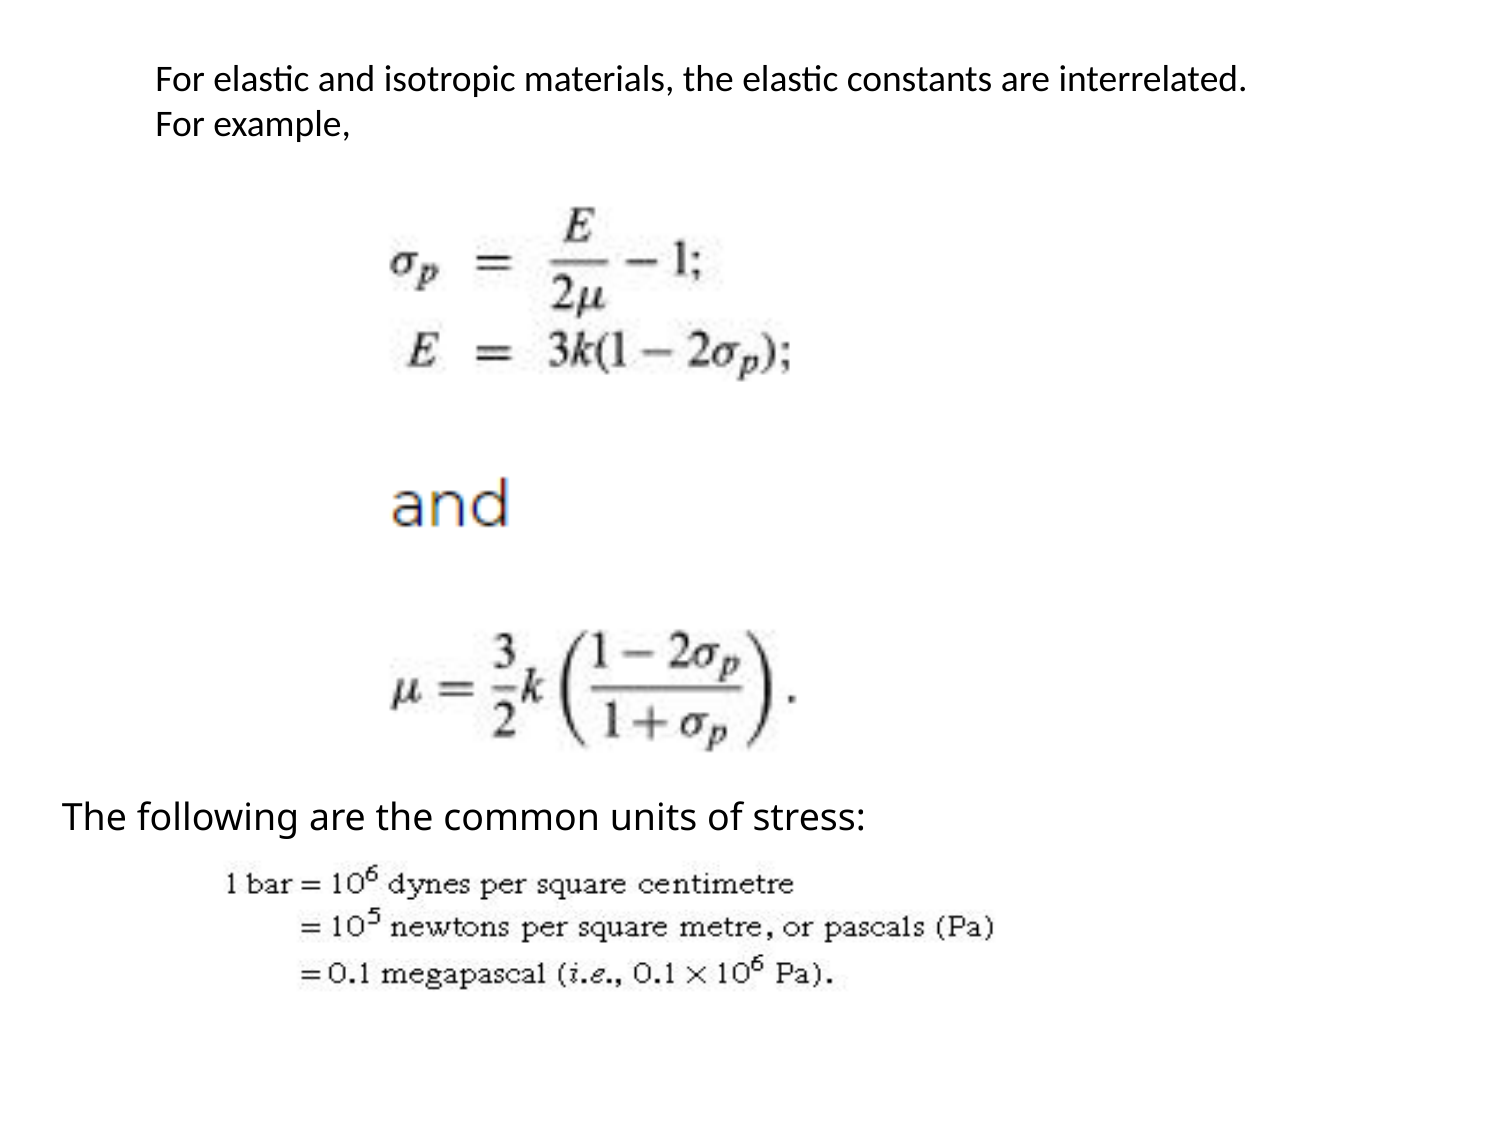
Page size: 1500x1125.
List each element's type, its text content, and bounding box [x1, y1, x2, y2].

text_box For elastic and isotropic materials, the elastic constants are interrelated. For example, [140, 46, 1313, 152]
picture [336, 180, 940, 802]
text_box The following are the common units of stress: [46, 785, 882, 879]
picture [206, 845, 1016, 1011]
